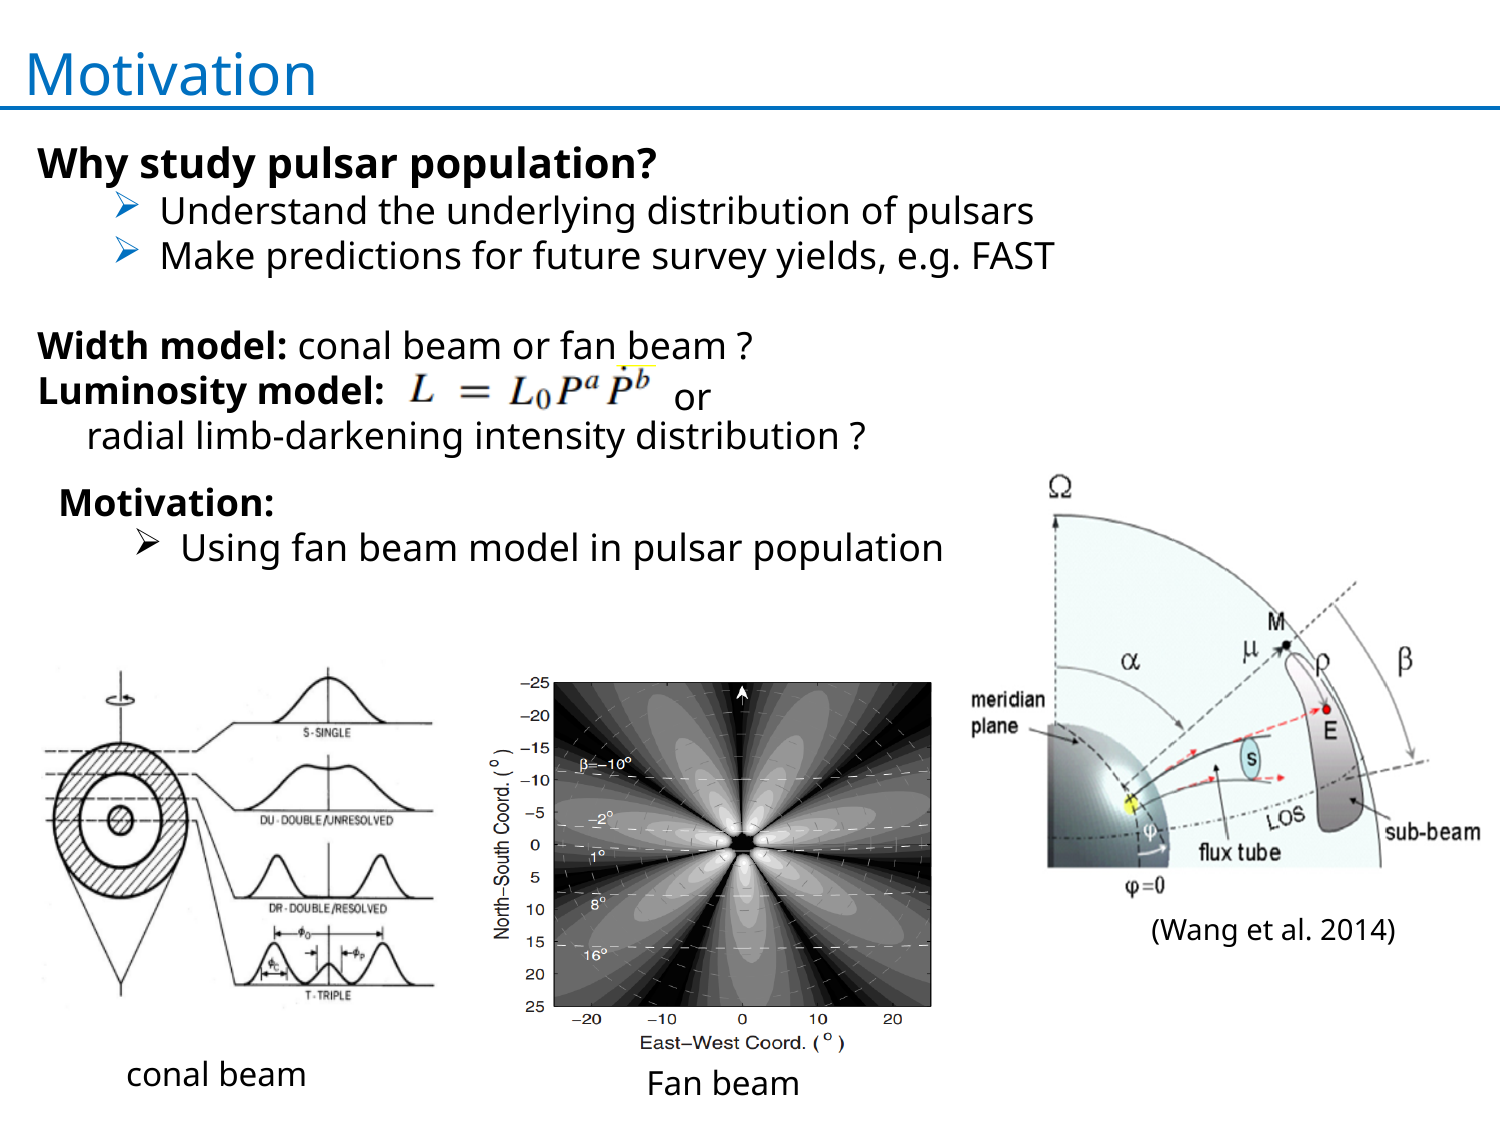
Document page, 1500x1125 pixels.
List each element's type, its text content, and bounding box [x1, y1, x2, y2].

picture [473, 671, 942, 1055]
picture [960, 467, 1493, 900]
picture [31, 628, 470, 1022]
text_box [406, 364, 656, 417]
text_box Fan beam [631, 1055, 825, 1110]
text_box Motivation: Using fan beam model in pulsar population [43, 471, 960, 577]
text_box Why study pulsar population? Understand the underlying distribution of pulsars Make predictions for future survey yields, e.g. FAST Width model: conal beam or fan beam ? Luminosity model: radial limb-darkening intensity distribution ? [22, 129, 1482, 464]
text_box Motivation [10, 30, 414, 115]
text_box (Wang et al. 2014) [1136, 904, 1422, 955]
text_box or [658, 365, 727, 426]
text_box conal beam [111, 1045, 332, 1101]
